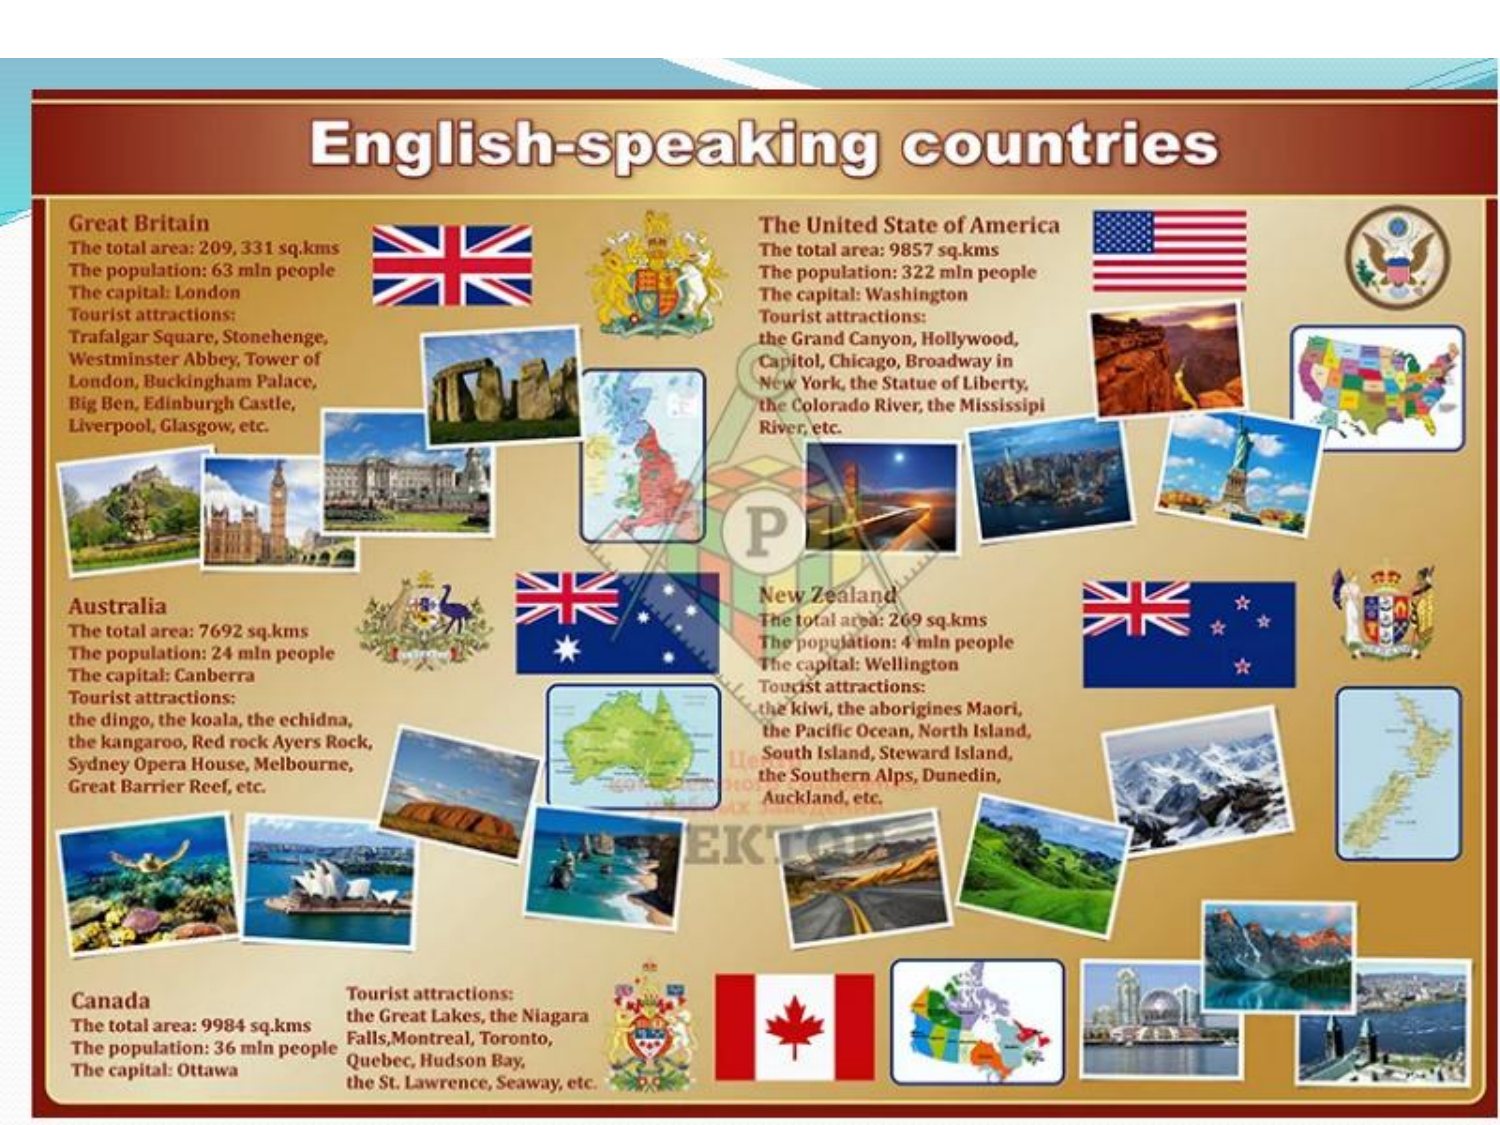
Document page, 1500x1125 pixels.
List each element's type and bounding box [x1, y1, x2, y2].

list [0, 58, 1500, 1125]
